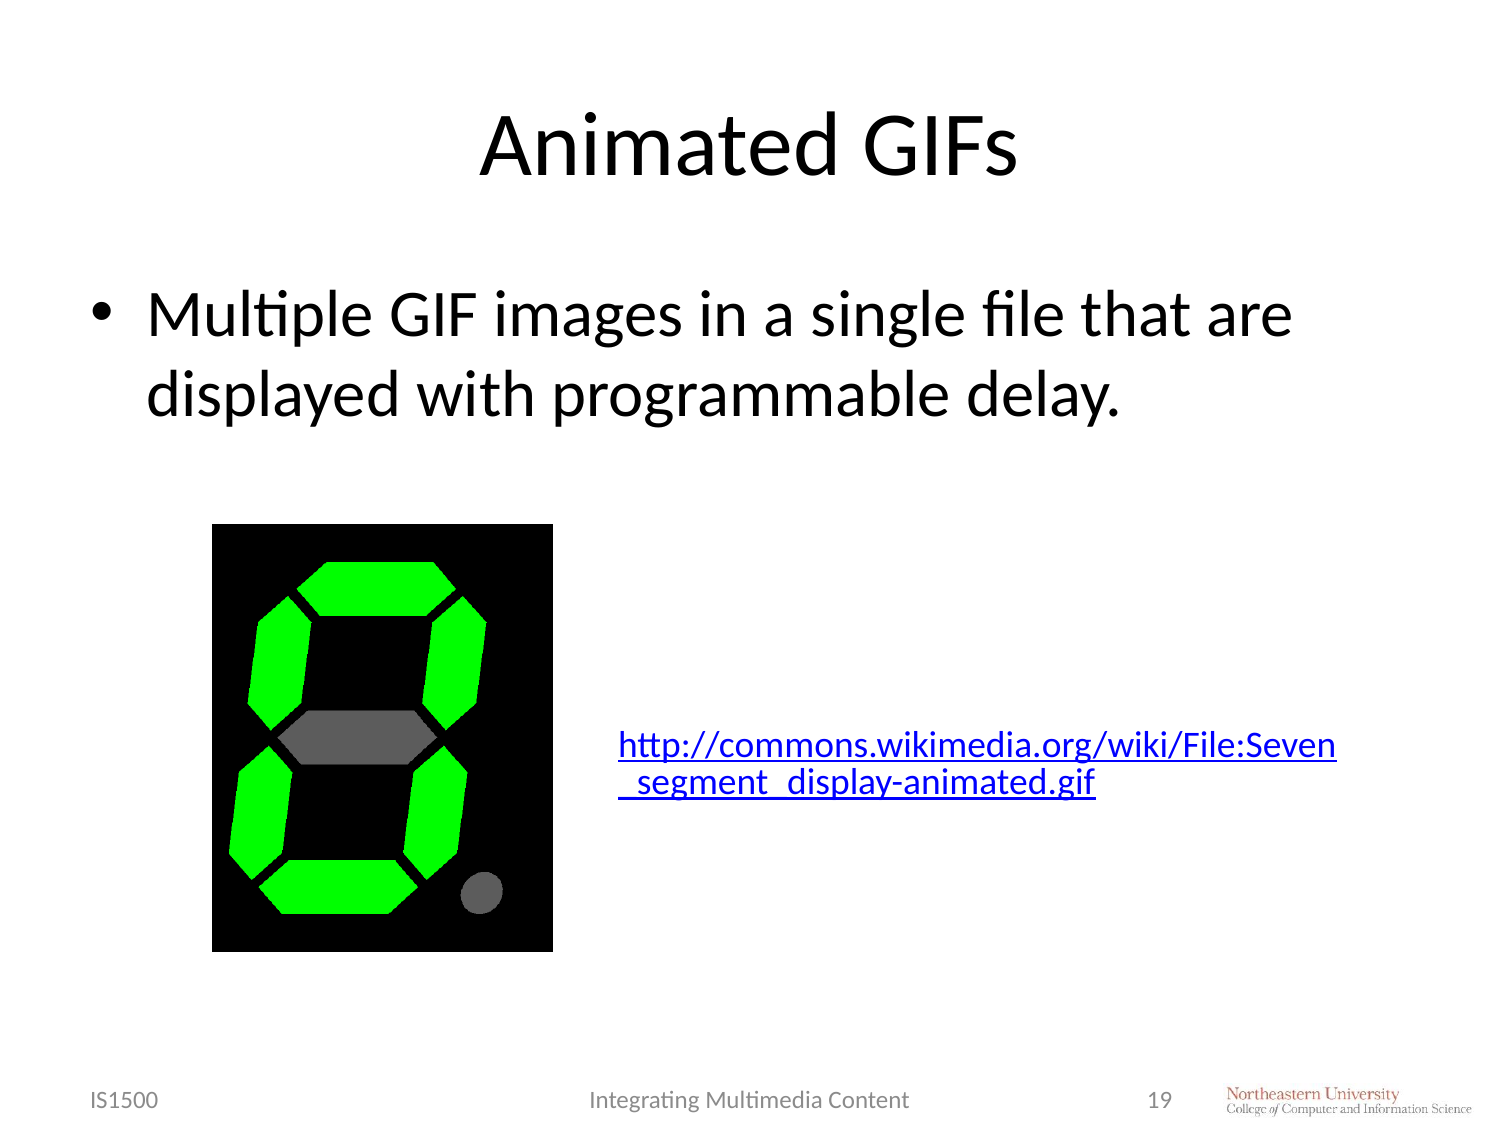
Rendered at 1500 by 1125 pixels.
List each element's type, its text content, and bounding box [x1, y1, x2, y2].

footer Integrating Multimedia Content [512, 1074, 988, 1122]
picture [1223, 1083, 1474, 1119]
text_box http://commons.wikimedia.org/wiki/File:Seven_segment_display-animated.gif [603, 712, 1366, 773]
picture [212, 524, 553, 952]
title Animated GIFs [75, 45, 1425, 233]
slide_number IS1500 [75, 1074, 425, 1122]
slide_number 19 [1074, 1074, 1188, 1122]
list Multiple GIF images in a single file that are displayed with programmable delay. [75, 262, 1425, 1005]
